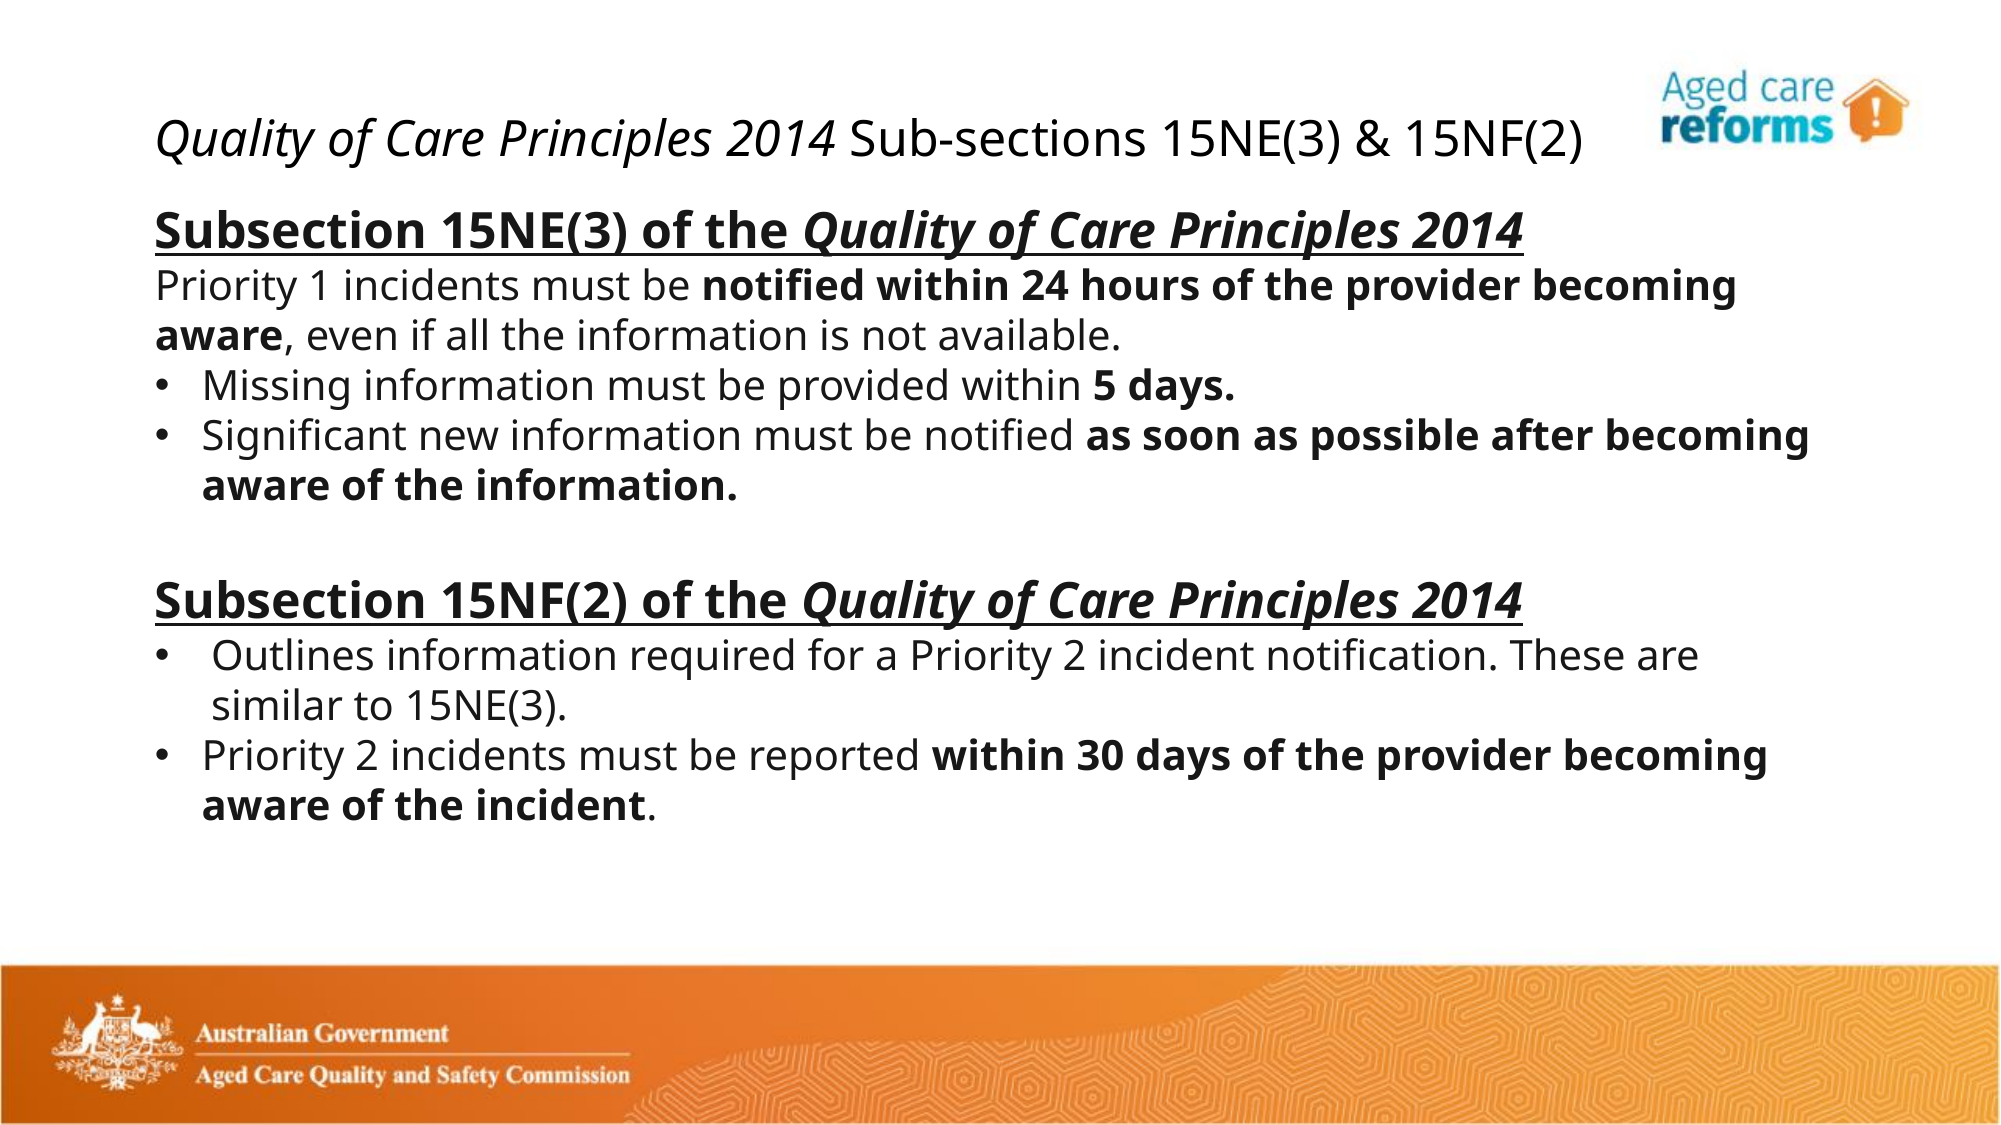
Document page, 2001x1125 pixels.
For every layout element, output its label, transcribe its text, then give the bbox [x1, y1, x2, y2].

picture [0, 0, 2000, 1125]
title Quality of Care Principles 2014 Sub-sections 15NE(3) & 15NF(2) [139, 105, 1865, 237]
text_box Subsection 15NE(3) of the Quality of Care Principles 2014 Priority 1 incidents must be notified within 24 hours of the provider becoming aware, even if all the information is not available. Missing information must be provided within 5 days. Significant new information must be notified as soon as possible after becoming aware of the information. Subsection 15NF(2) of the Quality of Care Principles 2014 Outlines information required for a Priority 2 incident notification. These are similar to 15NE(3). Priority 2 incidents must be reported within 30 days of the provider becoming aware of the incident. [139, 191, 1856, 887]
